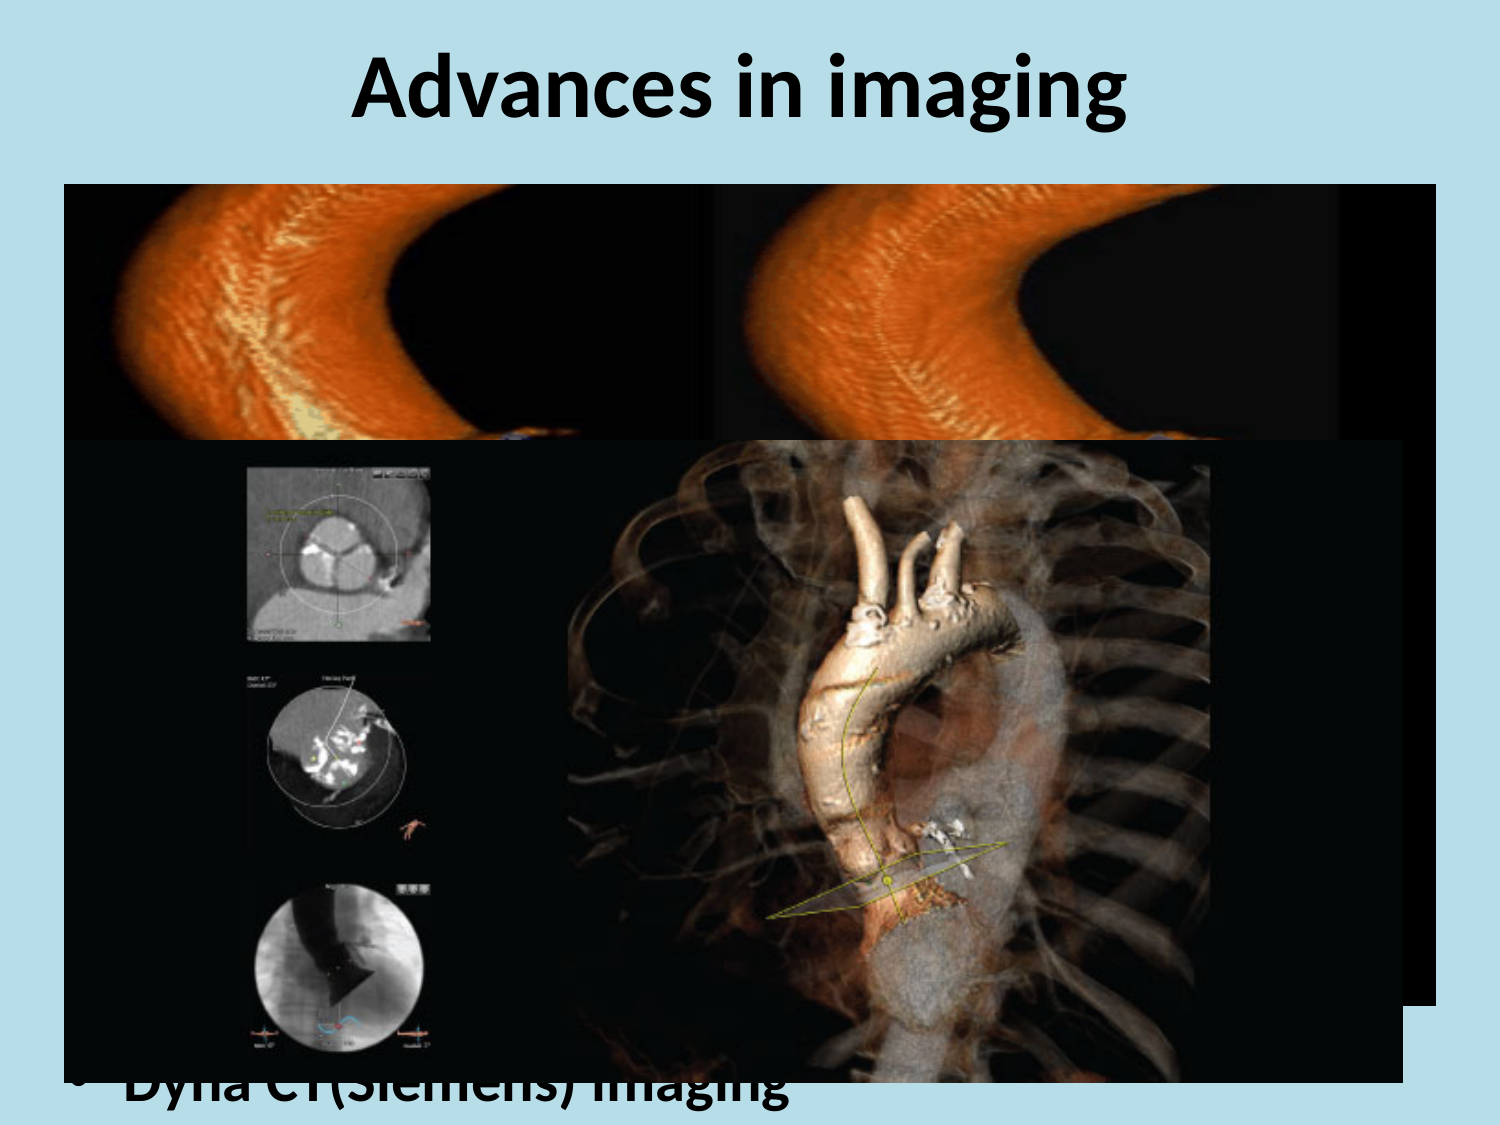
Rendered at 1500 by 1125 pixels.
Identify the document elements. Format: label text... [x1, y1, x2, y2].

list 3mensio valve imaging with Phillips HeartNavigator sytem Dyna CT(Siemens) imaging [53, 196, 1459, 1125]
title Advances in imaging [64, 0, 1415, 161]
picture [64, 184, 1436, 1083]
